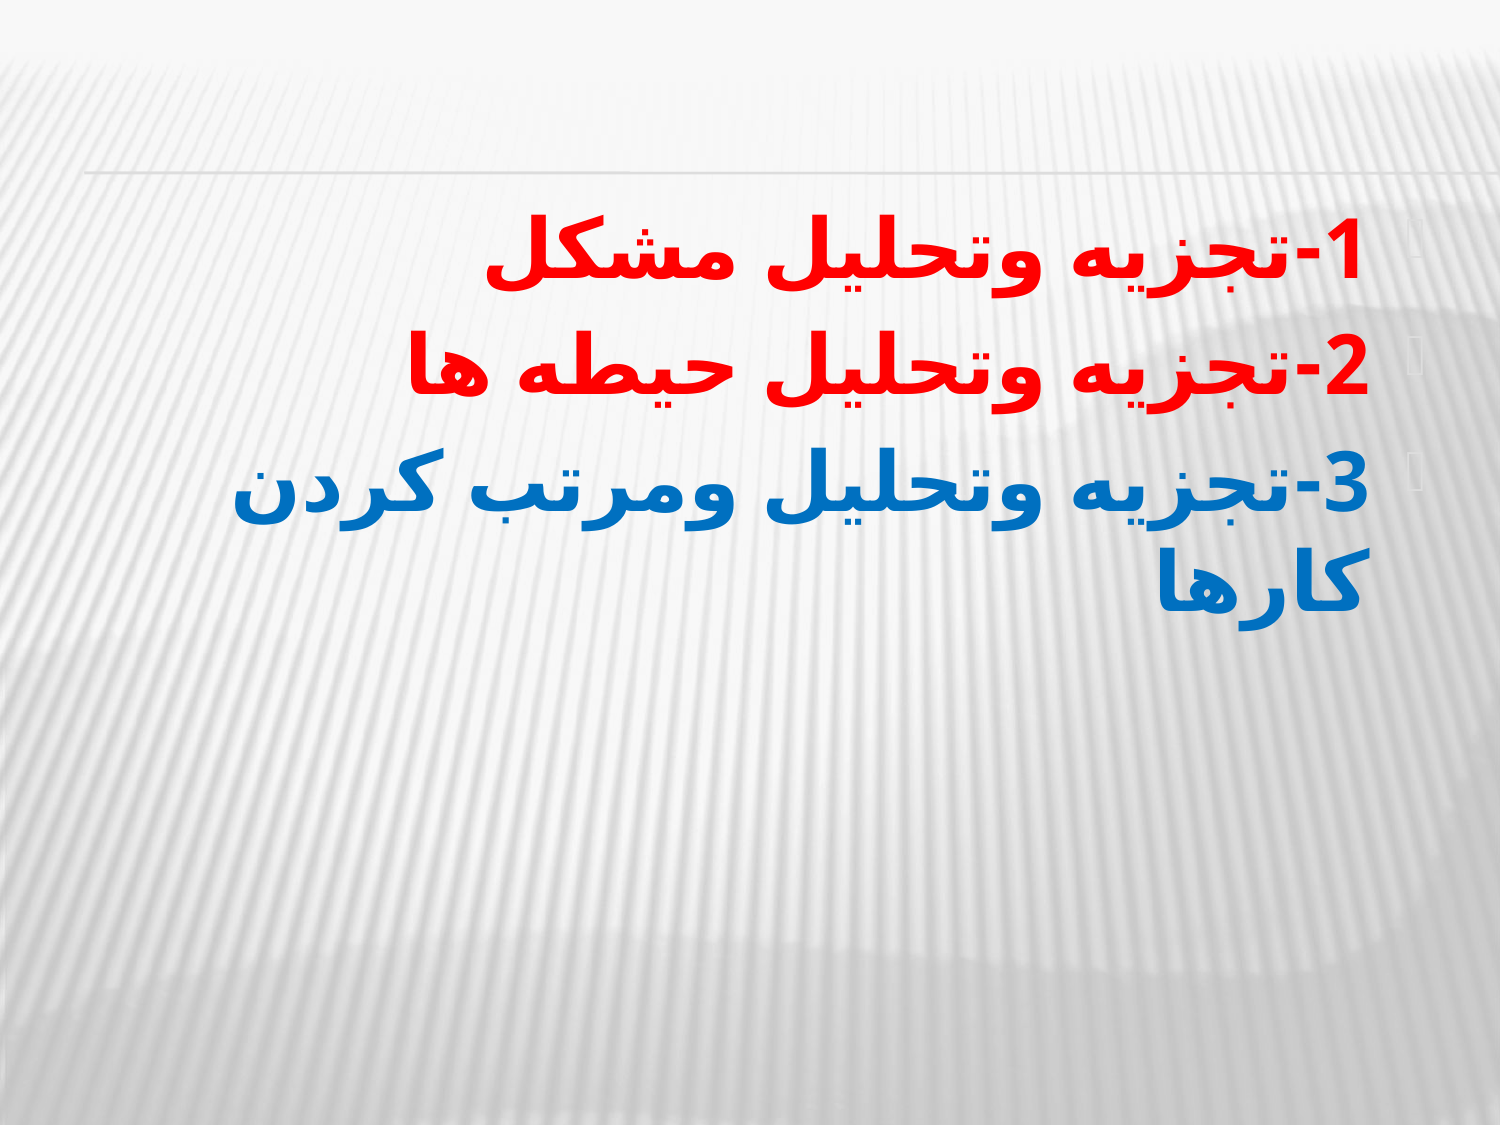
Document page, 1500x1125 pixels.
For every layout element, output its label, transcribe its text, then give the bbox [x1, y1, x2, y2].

list 1-تجزیه وتحلیل مشکل 2-تجزیه وتحلیل حیطه ها 3-تجزیه وتحلیل ومرتب کردن کارها [75, 187, 1442, 786]
